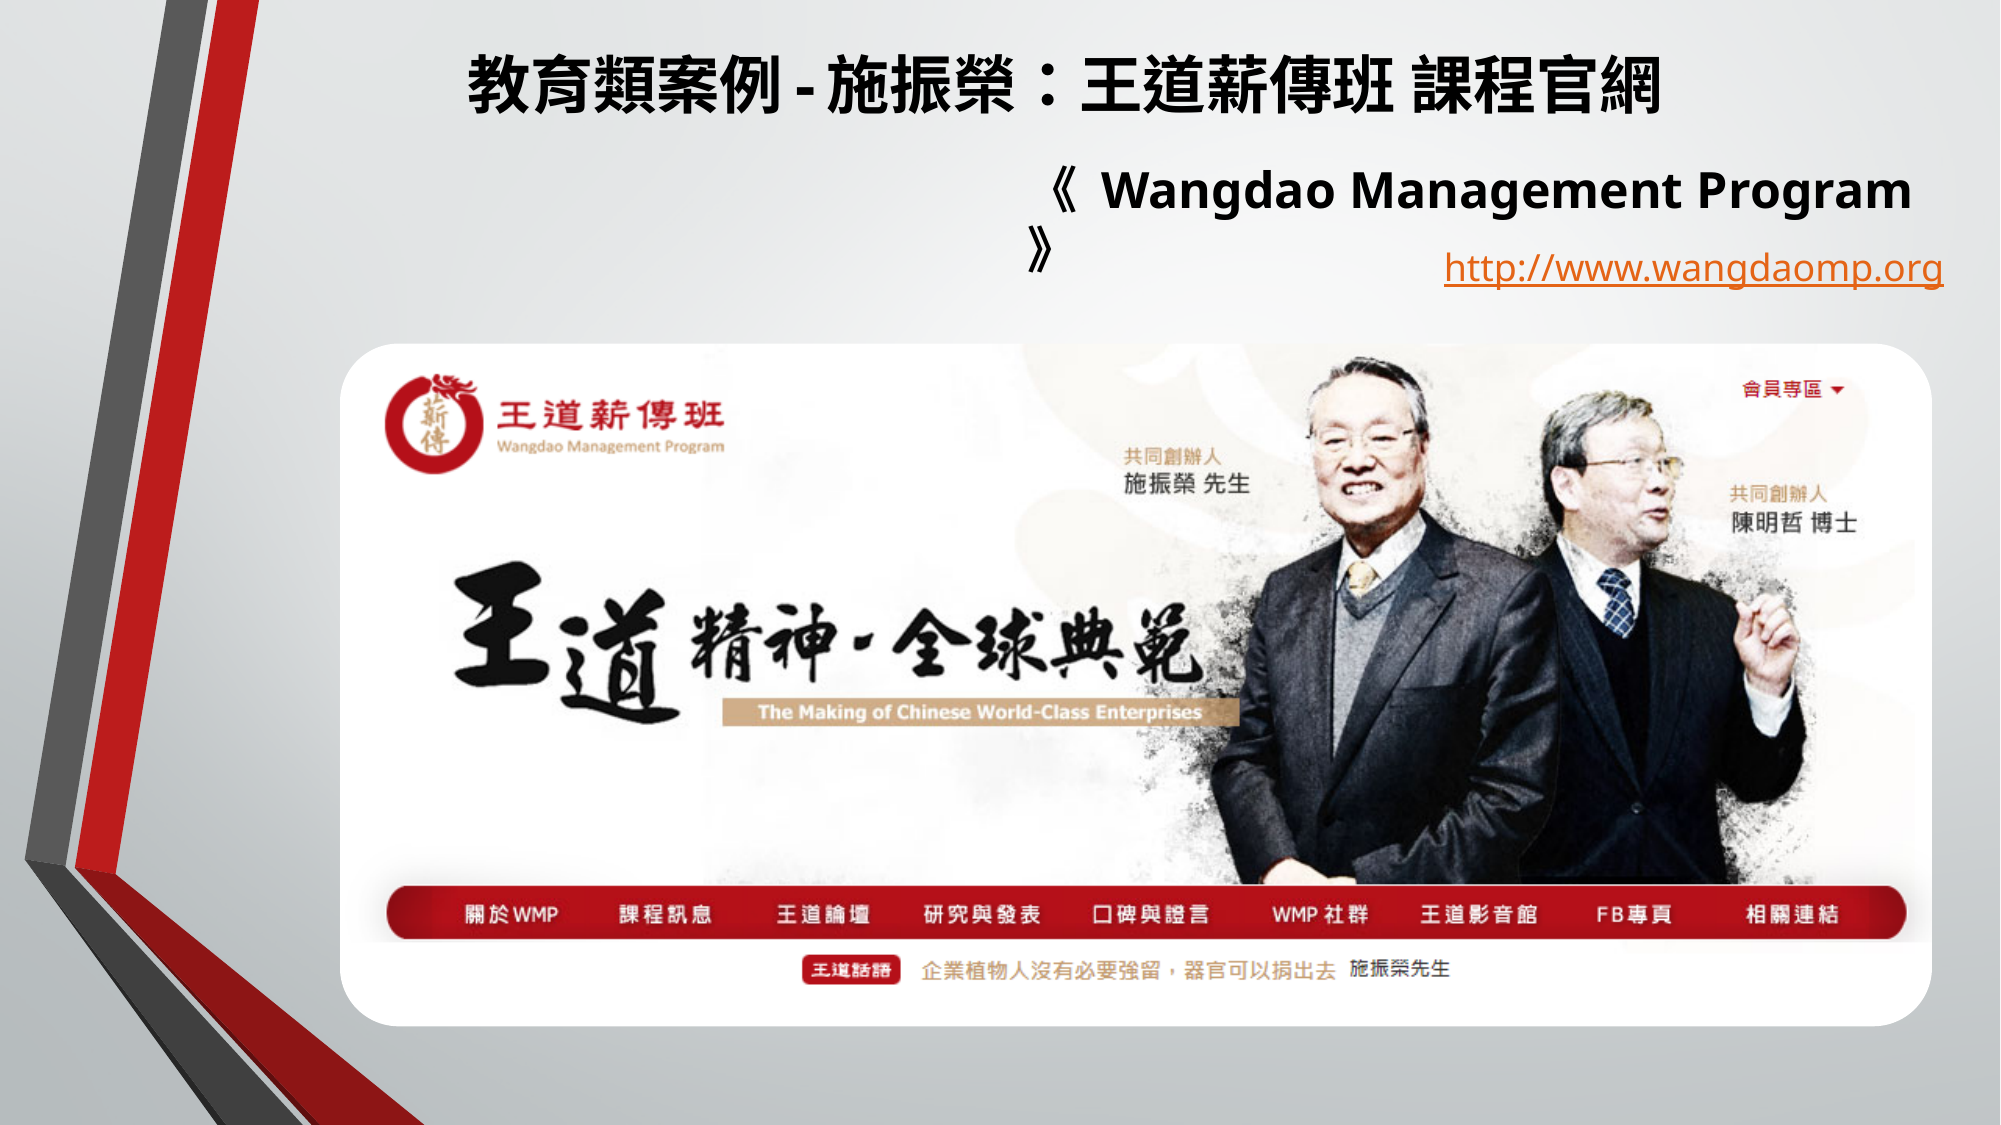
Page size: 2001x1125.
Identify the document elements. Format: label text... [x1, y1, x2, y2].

list 《 Wangdao Management Program 》 [1012, 150, 1932, 230]
picture [339, 343, 1933, 1027]
title 教育類案例-施振榮：王道薪傳班 課程官網 [243, 36, 1887, 205]
text_box http://www.wangdaomp.org [1429, 236, 1960, 303]
